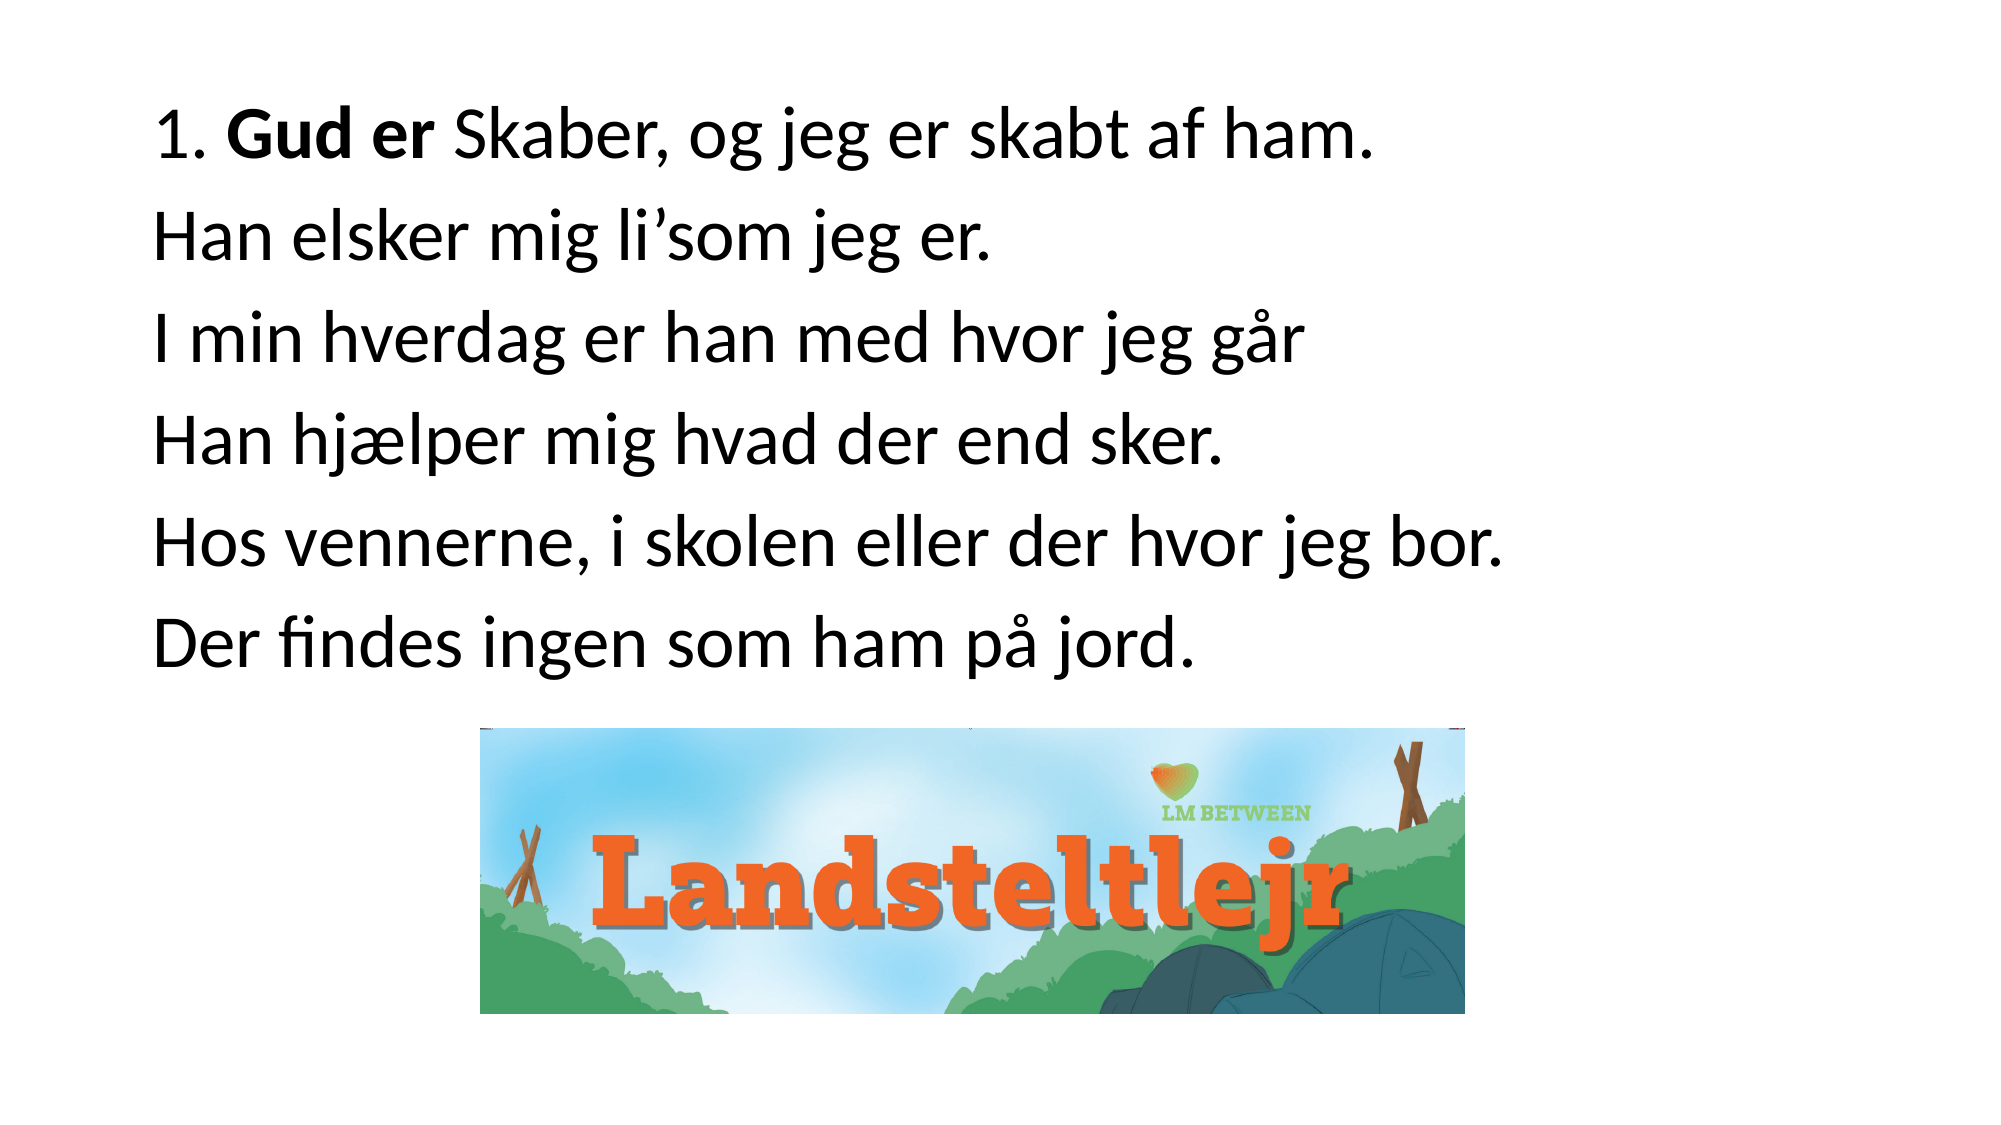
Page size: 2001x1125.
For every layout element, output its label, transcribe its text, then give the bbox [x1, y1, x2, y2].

picture [479, 728, 1465, 1014]
list 1. Gud er Skaber, og jeg er skabt af ham. Han elsker mig li’som jeg er. I min hverdag er han med hvor jeg går Han hjælper mig hvad der end sker. Hos vennerne, i skolen eller der hvor jeg bor. Der findes ingen som ham på jord. [137, 86, 1863, 1014]
